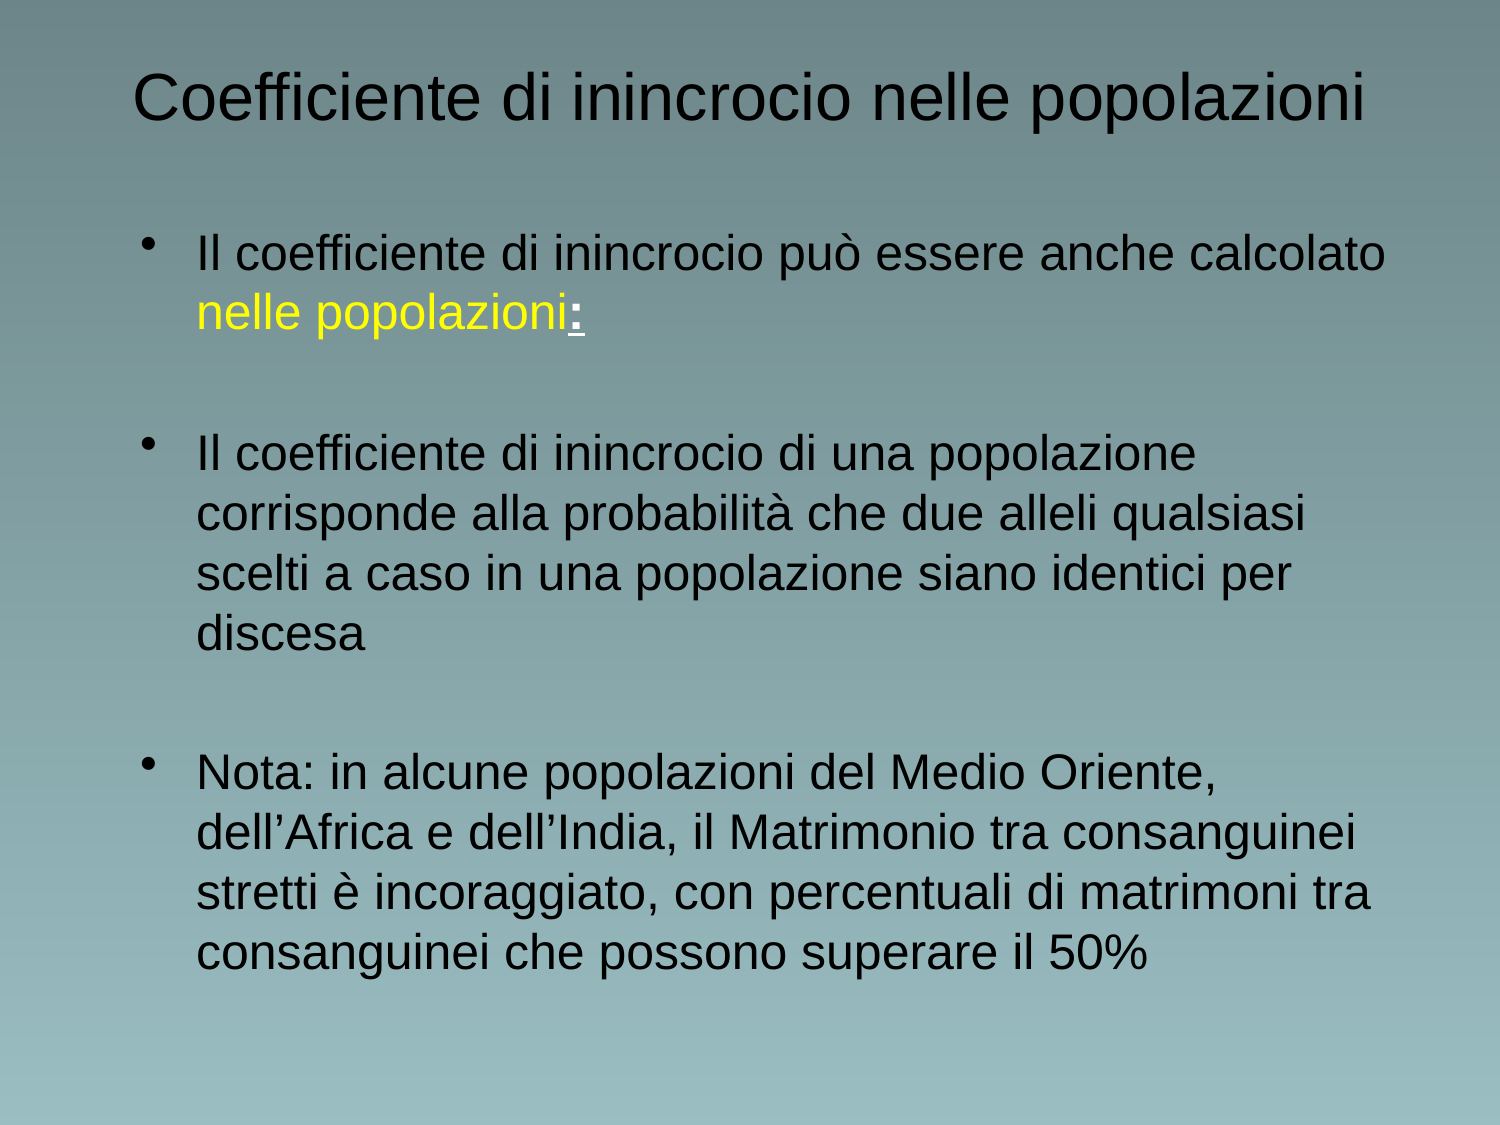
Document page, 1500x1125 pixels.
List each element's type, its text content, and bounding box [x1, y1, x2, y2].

title Coefficiente di inincrocio nelle popolazioni [112, 0, 1388, 188]
list Il coefficiente di inincrocio può essere anche calcolato nelle popolazioni: Il coefficiente di inincrocio di una popolazione corrisponde alla probabilità che due alleli qualsiasi scelti a caso in una popolazione siano identici per discesa Nota: in alcune popolazioni del Medio Oriente, dell’Africa e dell’India, il Matrimonio tra consanguinei stretti è incoraggiato, con percentuali di matrimoni tra consanguinei che possono superare il 50% [125, 212, 1413, 1088]
